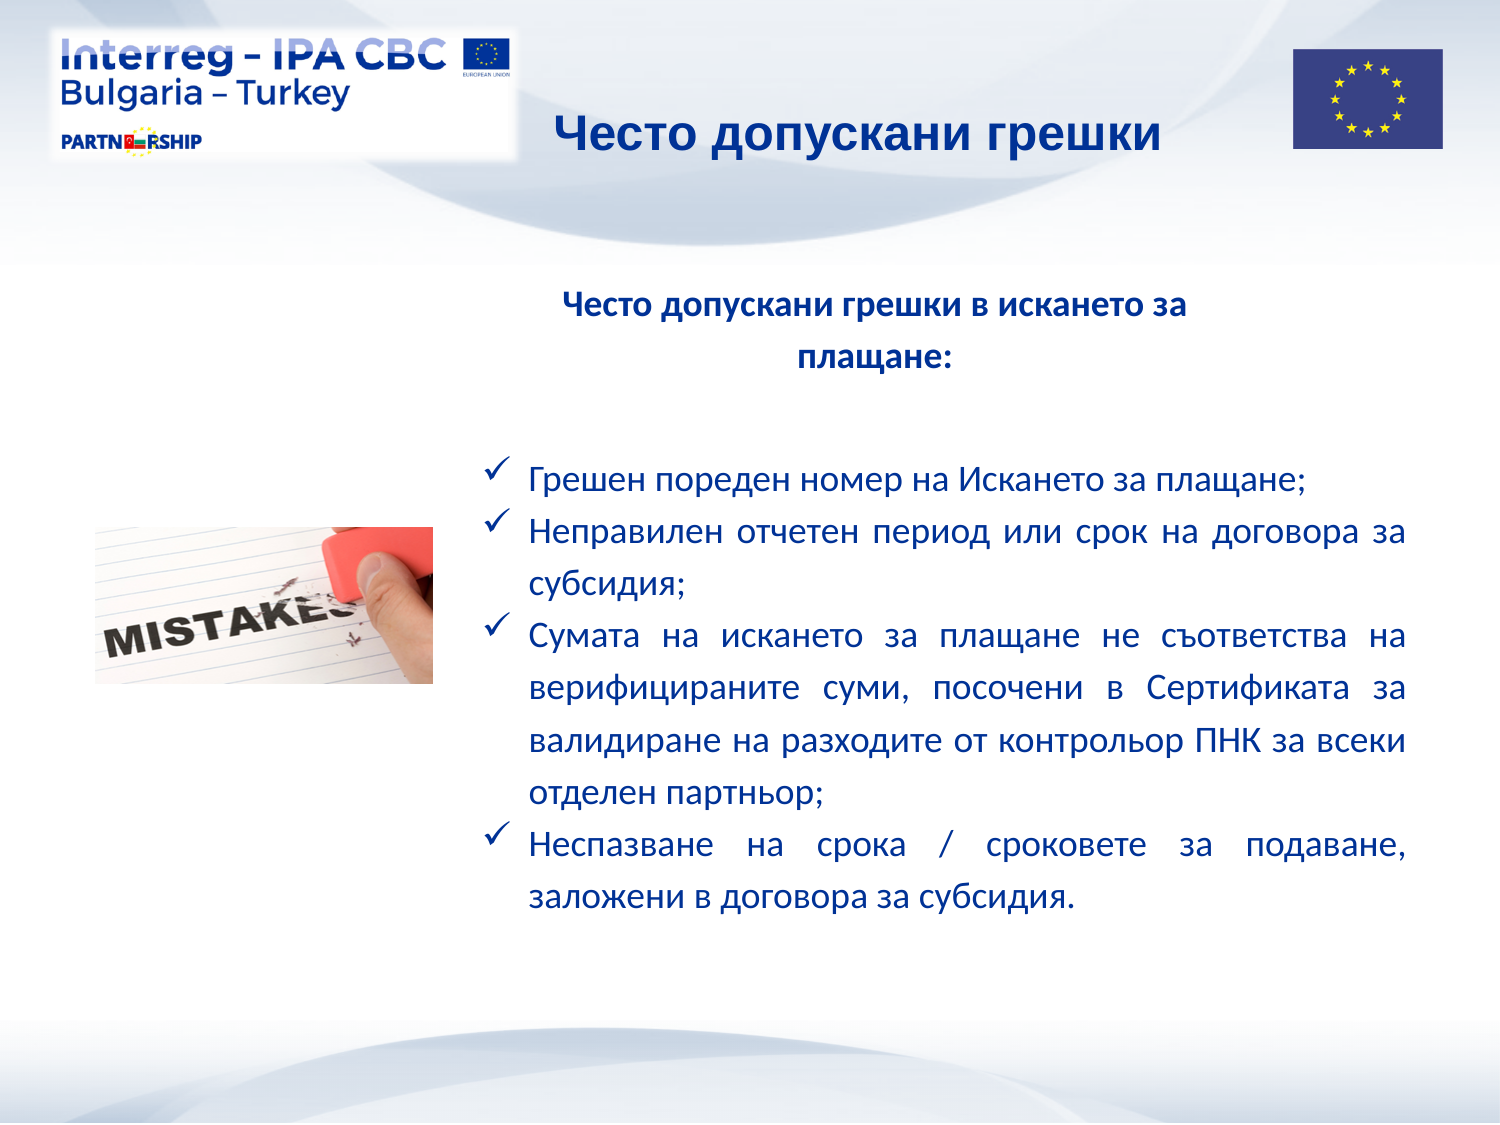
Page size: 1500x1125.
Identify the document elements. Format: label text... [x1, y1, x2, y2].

picture [0, 1020, 1500, 1123]
picture [95, 526, 433, 685]
picture [0, 0, 1500, 265]
text_box Грешен пореден номер на Искането за плащане; Неправилен отчетен период или срок на договора за субсидия; Сумата на искането за плащане не съответства на верифицираните суми, посочени в Сертификата за валидиране на разходите от контрольор ПНК за всеки отделен партньор; Неспазване на срока / сроковете за подаване, заложени в договора за субсидия. [454, 439, 1422, 924]
text_box Често допускани грешки в искането за плащане: [454, 273, 1284, 384]
